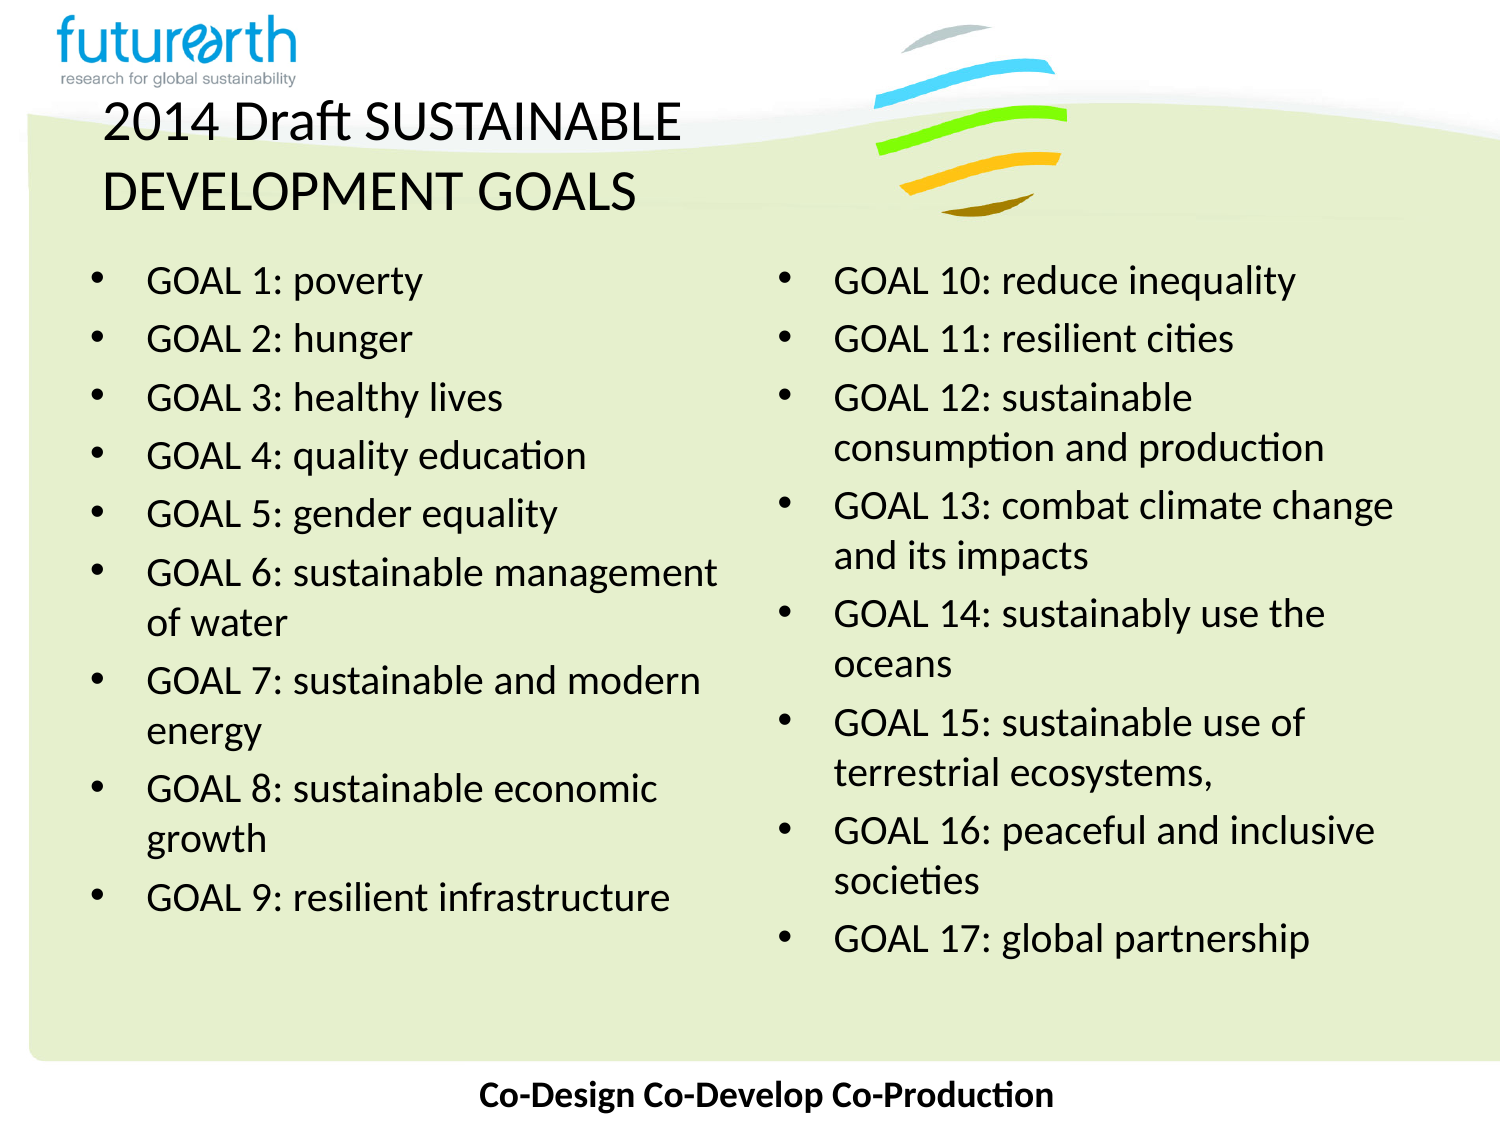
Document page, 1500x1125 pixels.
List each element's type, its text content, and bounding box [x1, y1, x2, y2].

text_box [37, 149, 1500, 256]
picture [7, 12, 1500, 1108]
title 2014 Draft SUSTAINABLE DEVELOPMENT GOALS [87, 75, 875, 145]
list GOAL 10: reduce inequality GOAL 11: resilient cities GOAL 12: sustainable consumption and production GOAL 13: combat climate change and its impacts GOAL 14: sustainably use the oceans GOAL 15: sustainable use of terrestrial ecosystems, GOAL 16: peaceful and inclusive societies GOAL 17: global partnership [762, 245, 1425, 1025]
list GOAL 1: poverty GOAL 2: hunger GOAL 3: healthy lives GOAL 4: quality education GOAL 5: gender equality GOAL 6: sustainable management of water GOAL 7: sustainable and modern energy GOAL 8: sustainable economic growth GOAL 9: resilient infrastructure [75, 245, 738, 1025]
